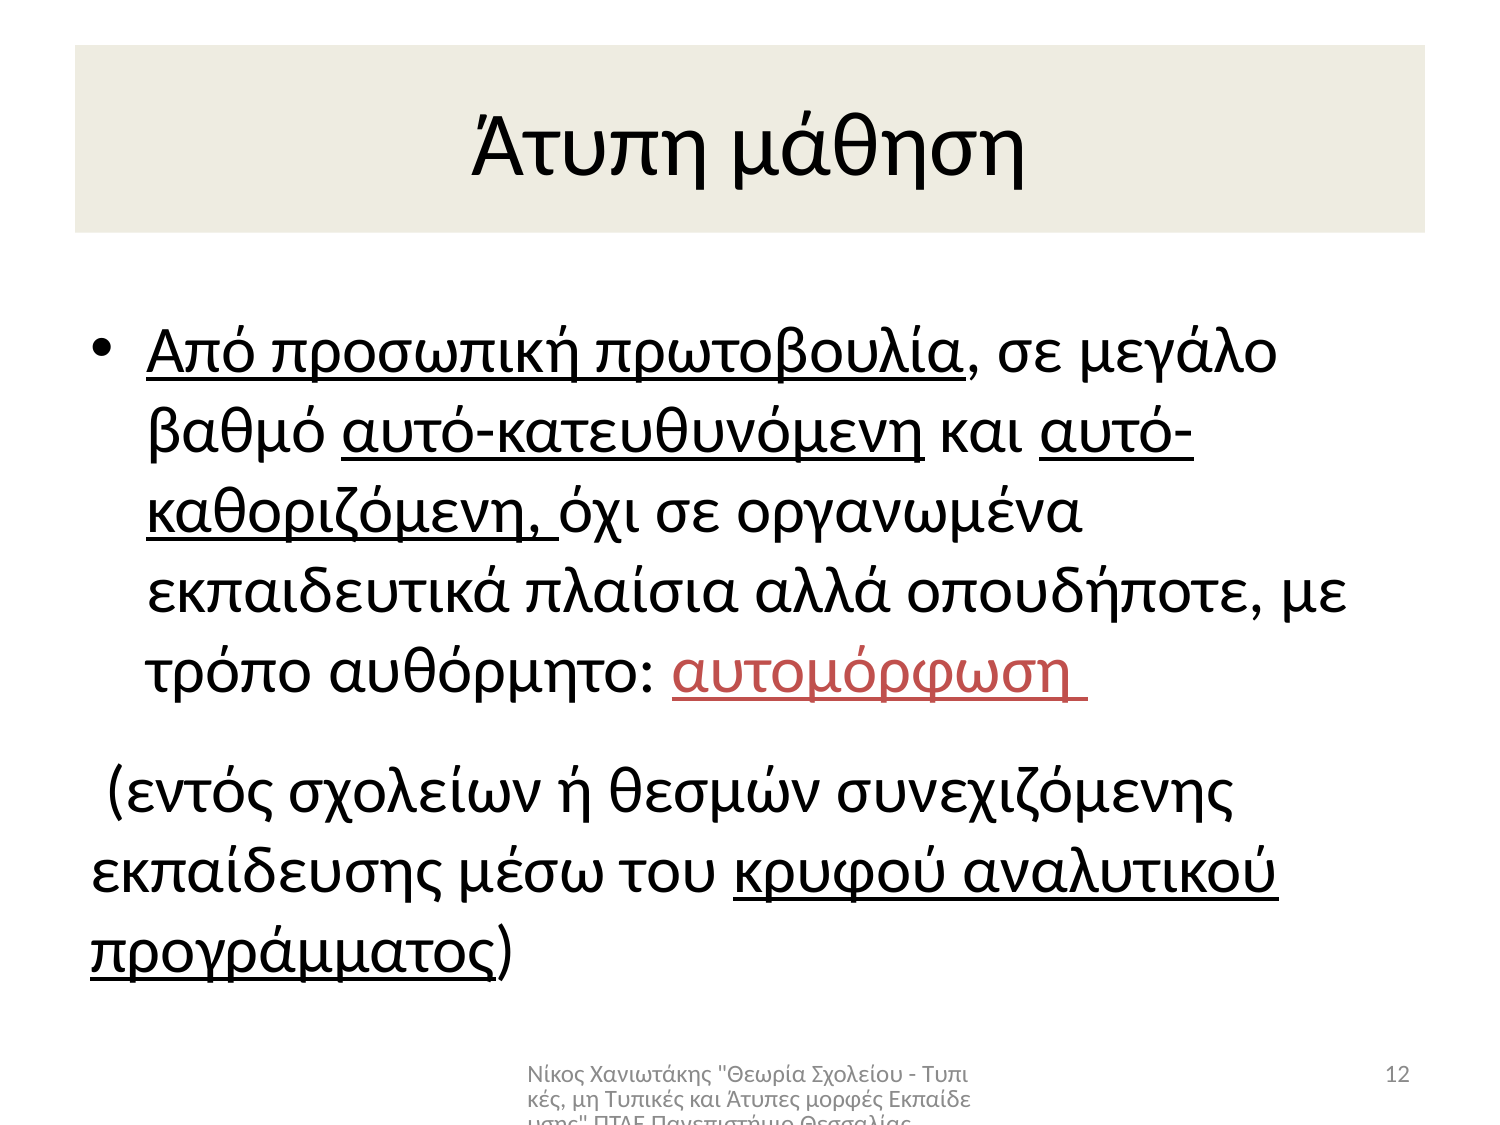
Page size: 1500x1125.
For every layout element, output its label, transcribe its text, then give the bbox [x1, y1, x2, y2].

list Από προσωπική πρωτοβουλία, σε μεγάλο βαθμό αυτό-κατευθυνόμενη και αυτό-καθοριζόμενη, όχι σε οργανωμένα εκπαιδευτικά πλαίσια αλλά οπουδήποτε, με τρόπο αυθόρμητο: αυτομόρφωση (εντός σχολείων ή θεσμών συνεχιζόμενης εκπαίδευσης μέσω του κρυφού αναλυτικού προγράμματος) [75, 262, 1425, 1083]
slide_number 12 [1074, 1042, 1425, 1103]
footer Νίκος Χανιωτάκης "Θεωρία Σχολείου - Τυπικές, μη Τυπικές και Άτυπες μορφές Εκπαίδευσης" ΠΤΔΕ Πανεπιστήμιο Θεσσαλίας [512, 1042, 988, 1103]
title Άτυπη μάθηση [75, 45, 1425, 233]
